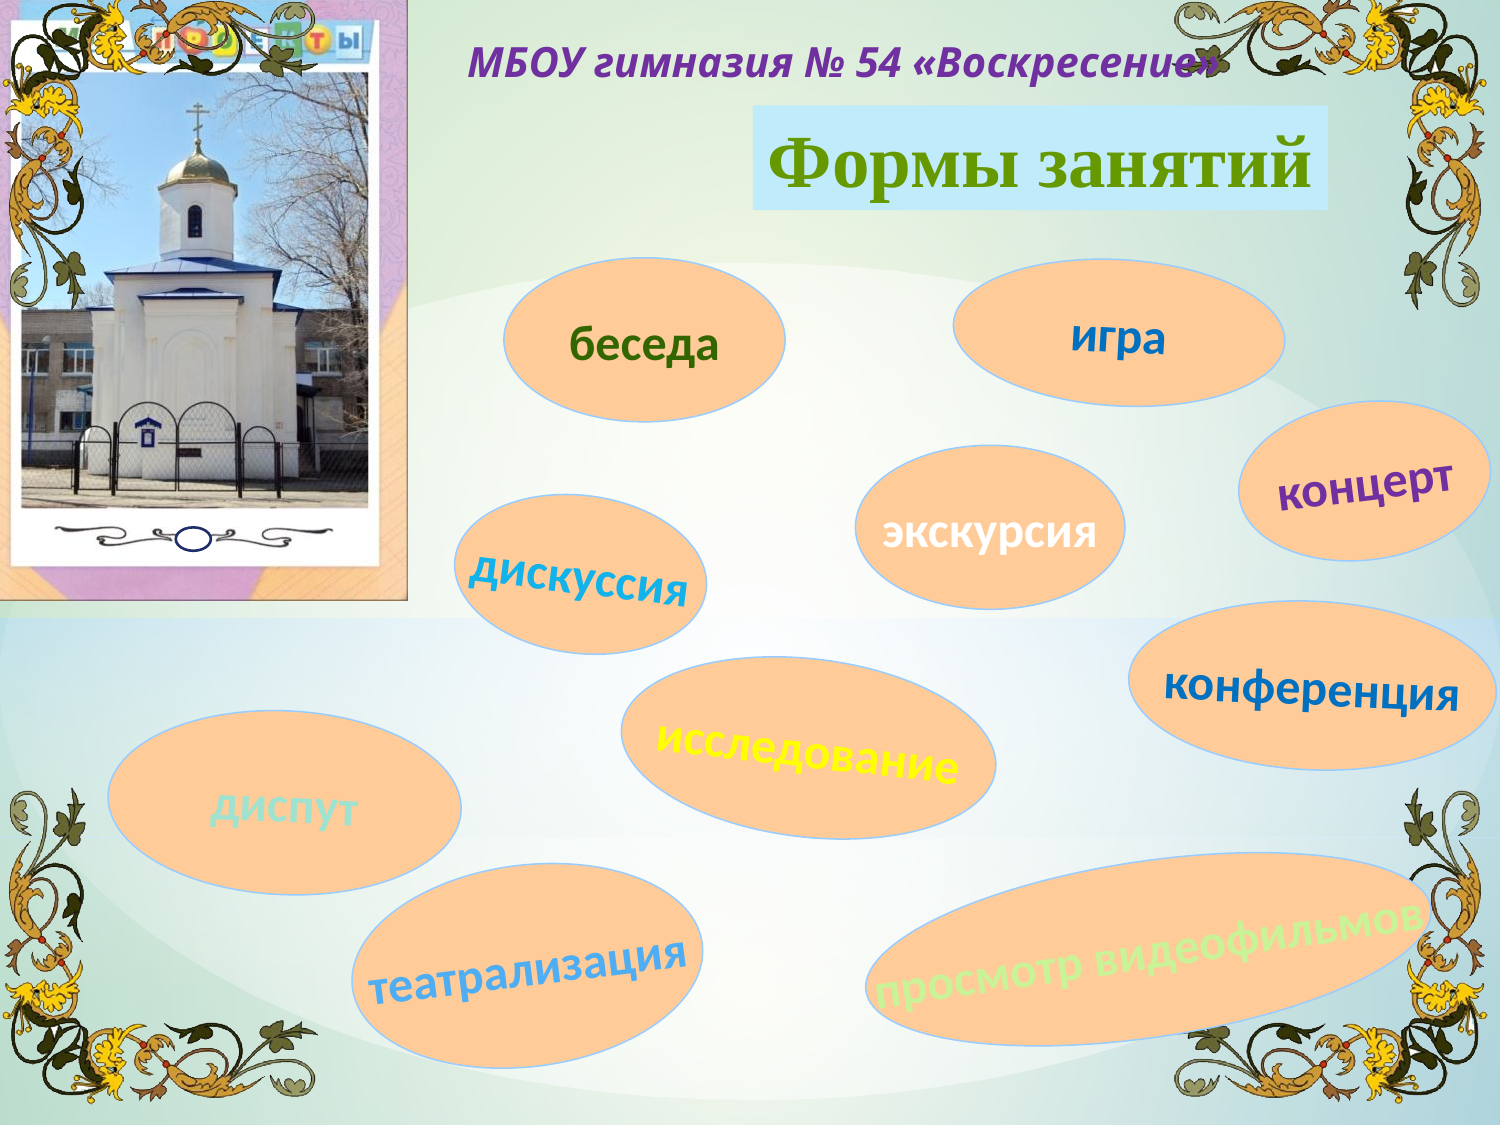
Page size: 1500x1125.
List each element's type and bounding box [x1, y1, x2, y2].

text_box [0, 0, 1495, 1112]
